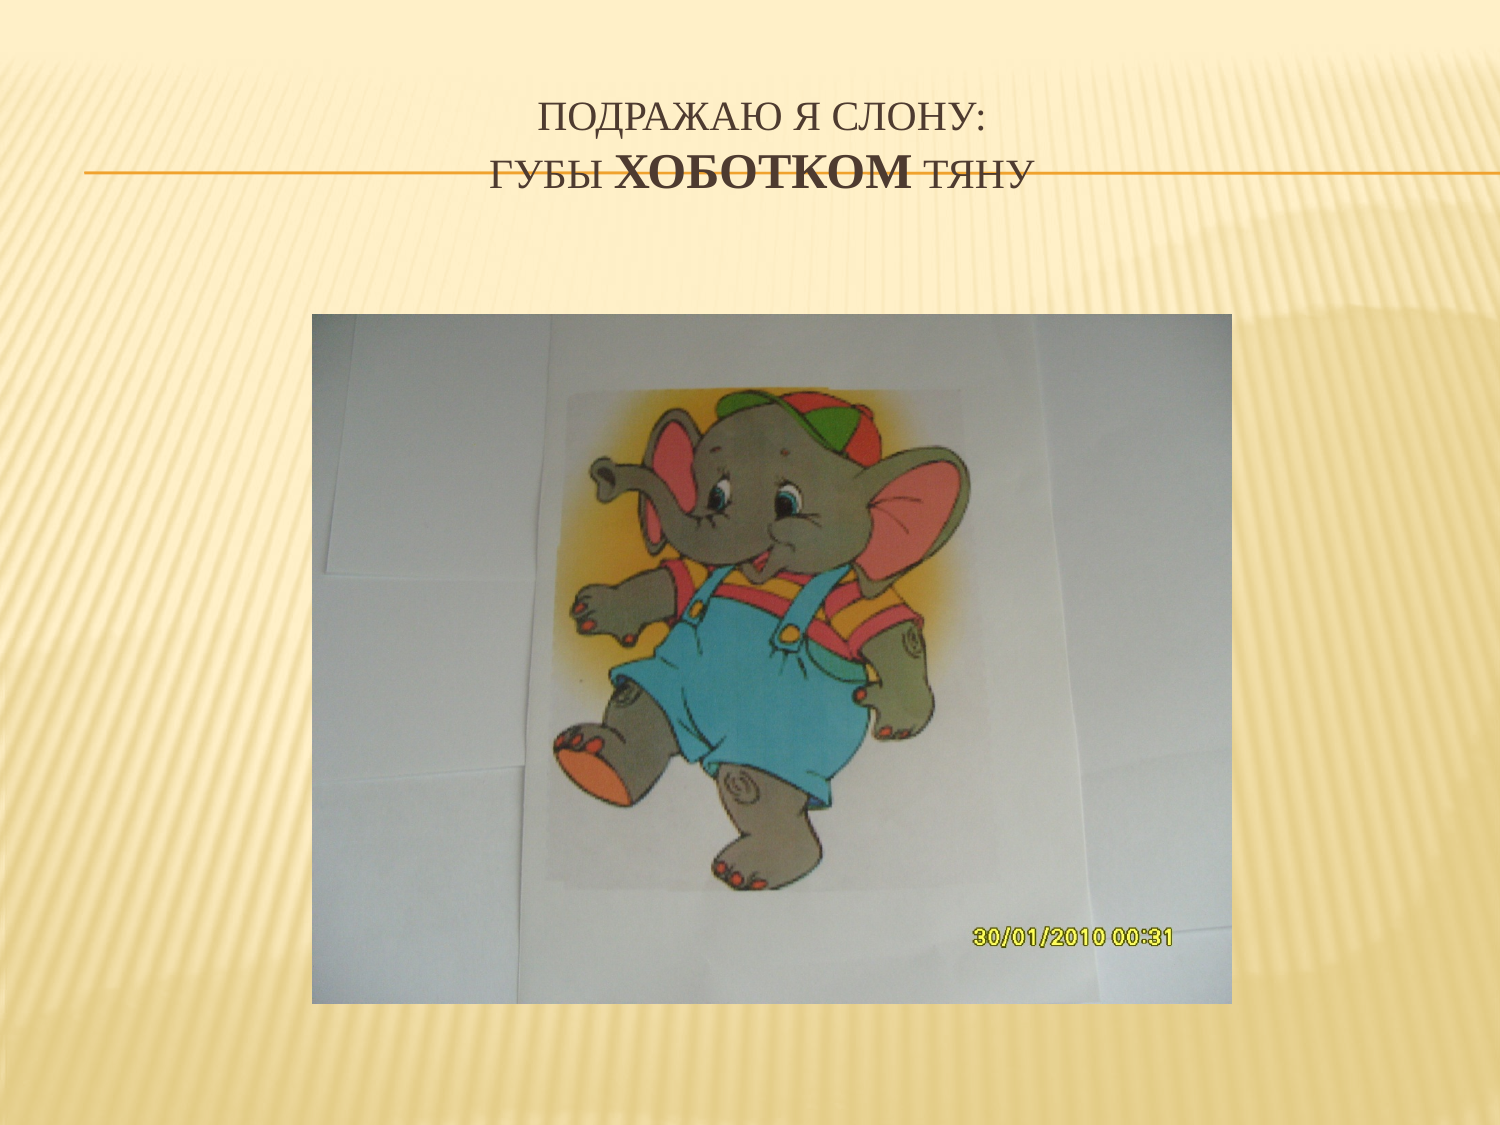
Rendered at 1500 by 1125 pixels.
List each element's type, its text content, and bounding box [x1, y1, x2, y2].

picture [312, 314, 1232, 1004]
title Подражаю я слону: Губы хоботком тяну [49, 75, 1475, 213]
